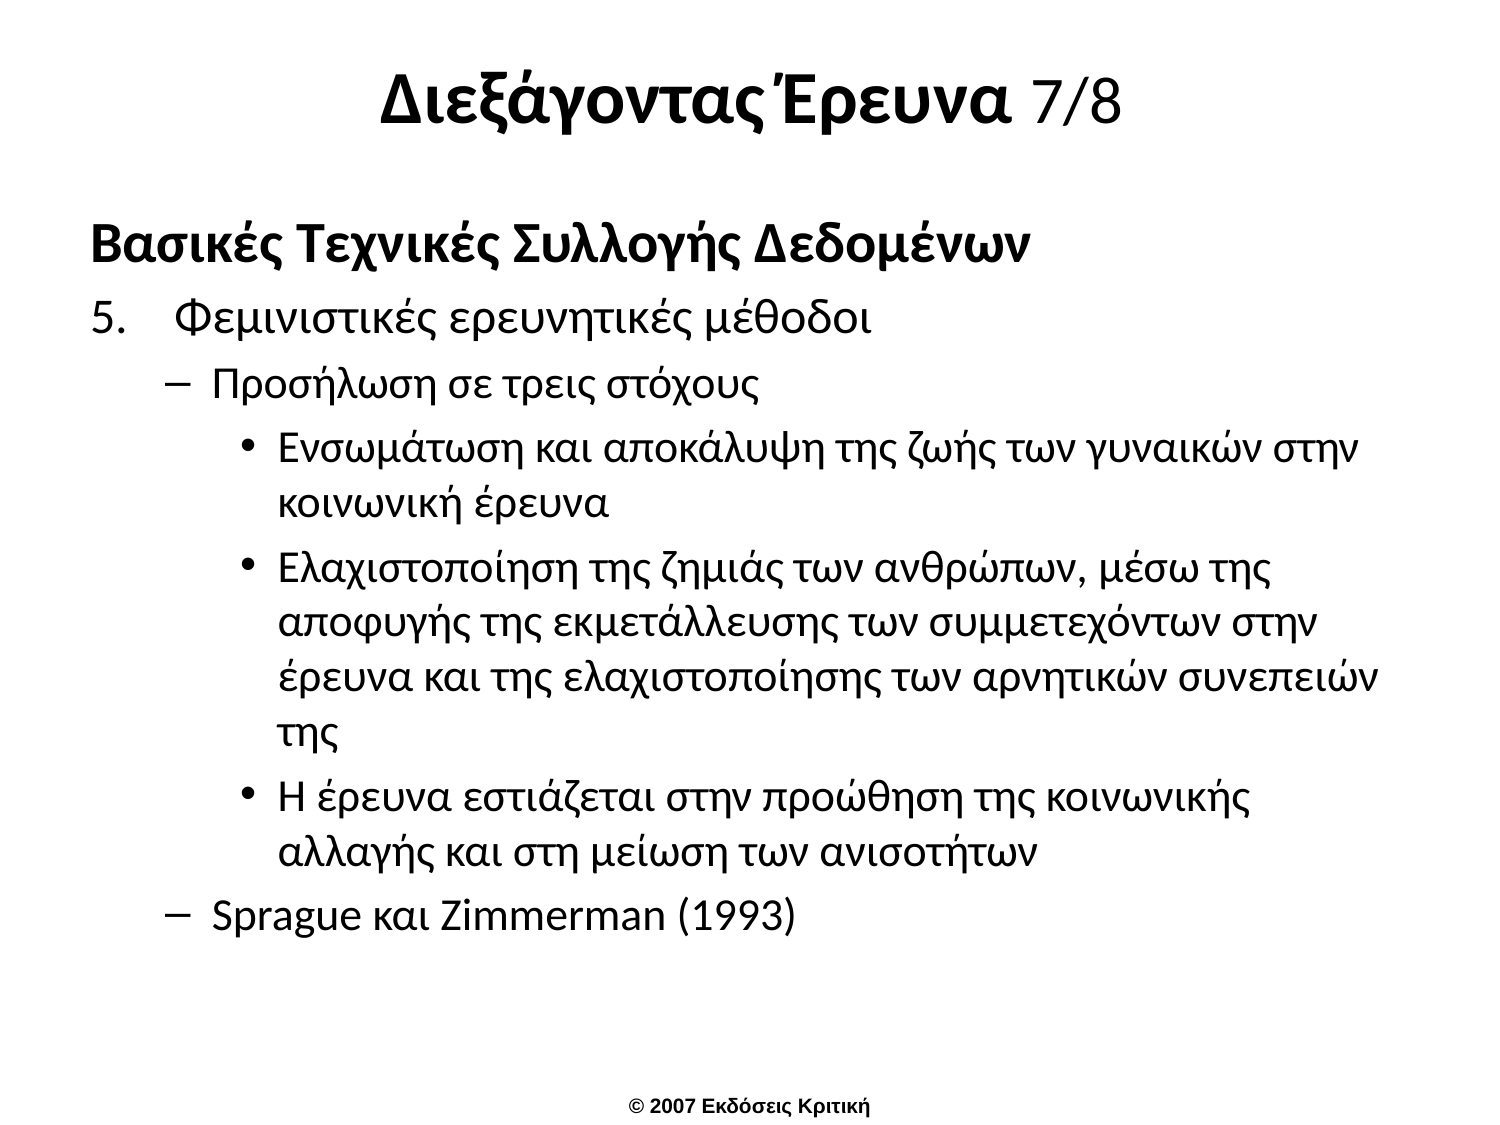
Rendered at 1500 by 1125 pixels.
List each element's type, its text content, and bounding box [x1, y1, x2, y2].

title Διεξάγοντας Έρευνα 7/8 [76, 19, 1427, 169]
list Βασικές Τεχνικές Συλλογής Δεδομένων Φεμινιστικές ερευνητικές μέθοδοι Προσήλωση σε τρεις στόχους Ενσωμάτωση και αποκάλυψη της ζωής των γυναικών στην κοινωνική έρευνα Ελαχιστοποίηση της ζημιάς των ανθρώπων, μέσω της αποφυγής της εκμετάλλευσης των συμμετεχόντων στην έρευνα και της ελαχιστοποίησης των αρνητικών συνεπειών της Η έρευνα εστιάζεται στην προώθηση της κοινωνικής αλλαγής και στη μείωση των ανισοτήτων Sprague και Zimmerman (1993) [75, 196, 1425, 947]
